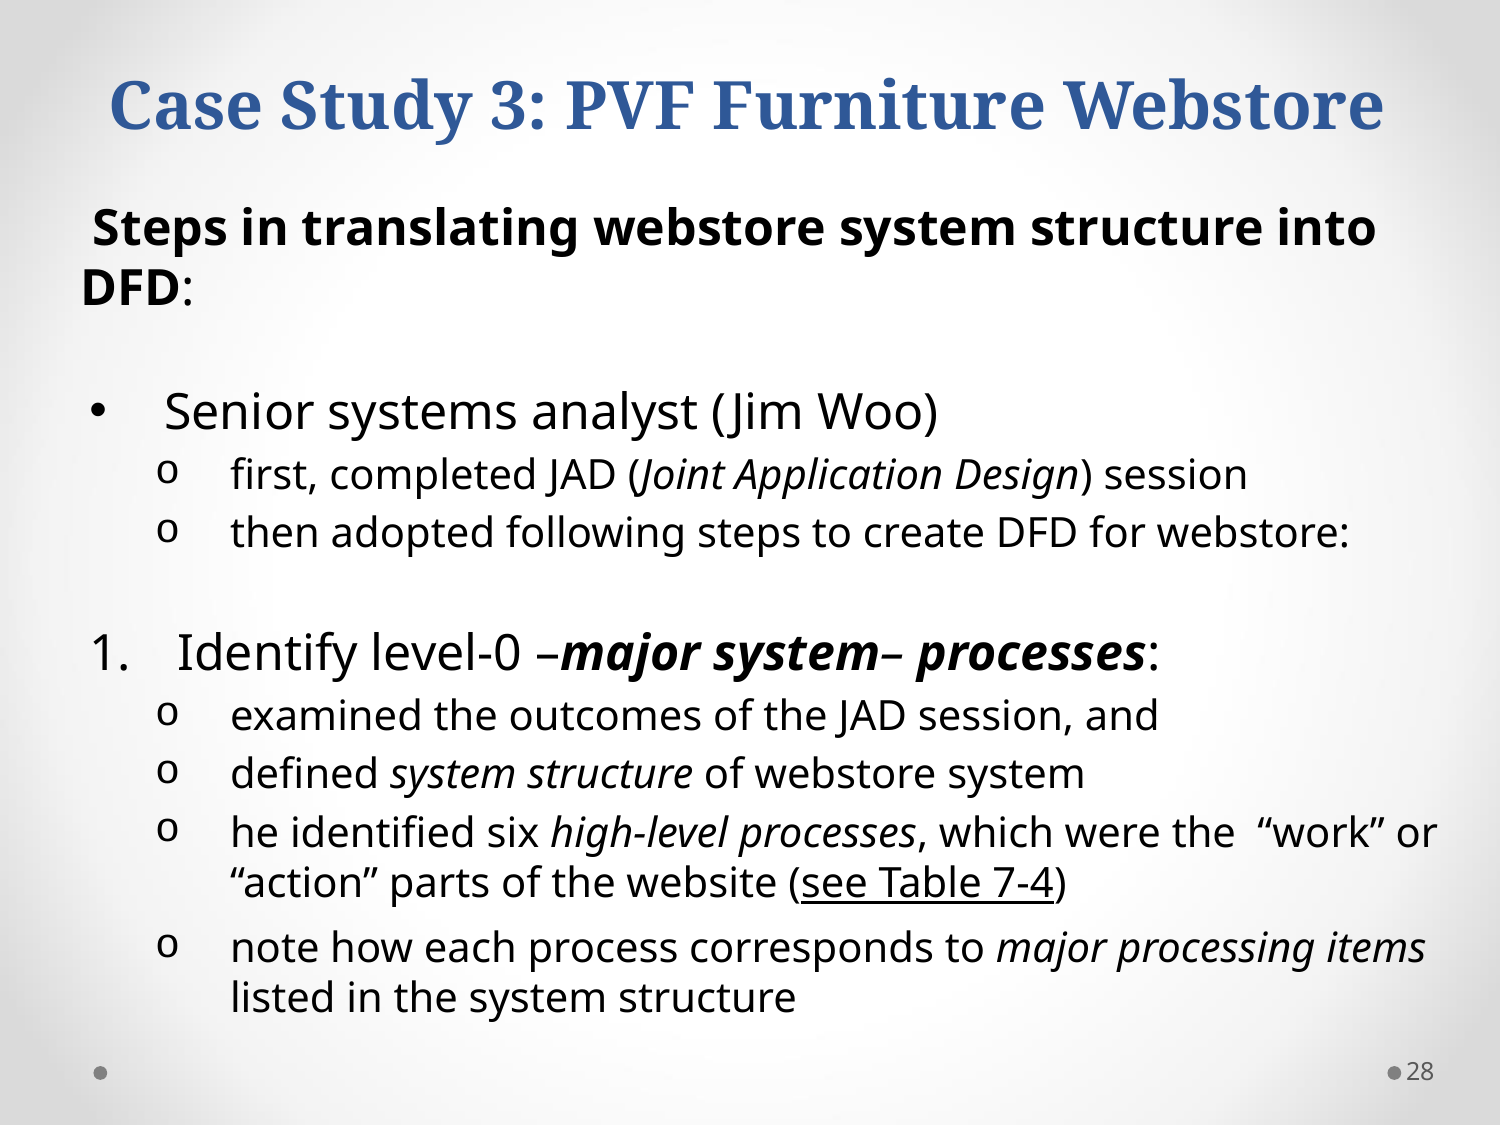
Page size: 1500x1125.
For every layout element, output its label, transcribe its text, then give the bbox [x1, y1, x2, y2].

slide_number 28 [1401, 1042, 1494, 1103]
list Steps in translating webstore system structure into DFD: Senior systems analyst (Jim Woo) first, completed JAD (Joint Application Design) session then adopted following steps to create DFD for webstore: Identify level-0 –major system– processes: examined the outcomes of the JAD session, and defined system structure of webstore system he identified six high-level processes, which were the “work” or “action” parts of the website (see Table 7-4) note how each process corresponds to major processing items listed in the system structure [64, 187, 1463, 1125]
picture [0, 0, 1500, 1125]
title Case Study 3: PVF Furniture Webstore [75, 45, 1438, 150]
